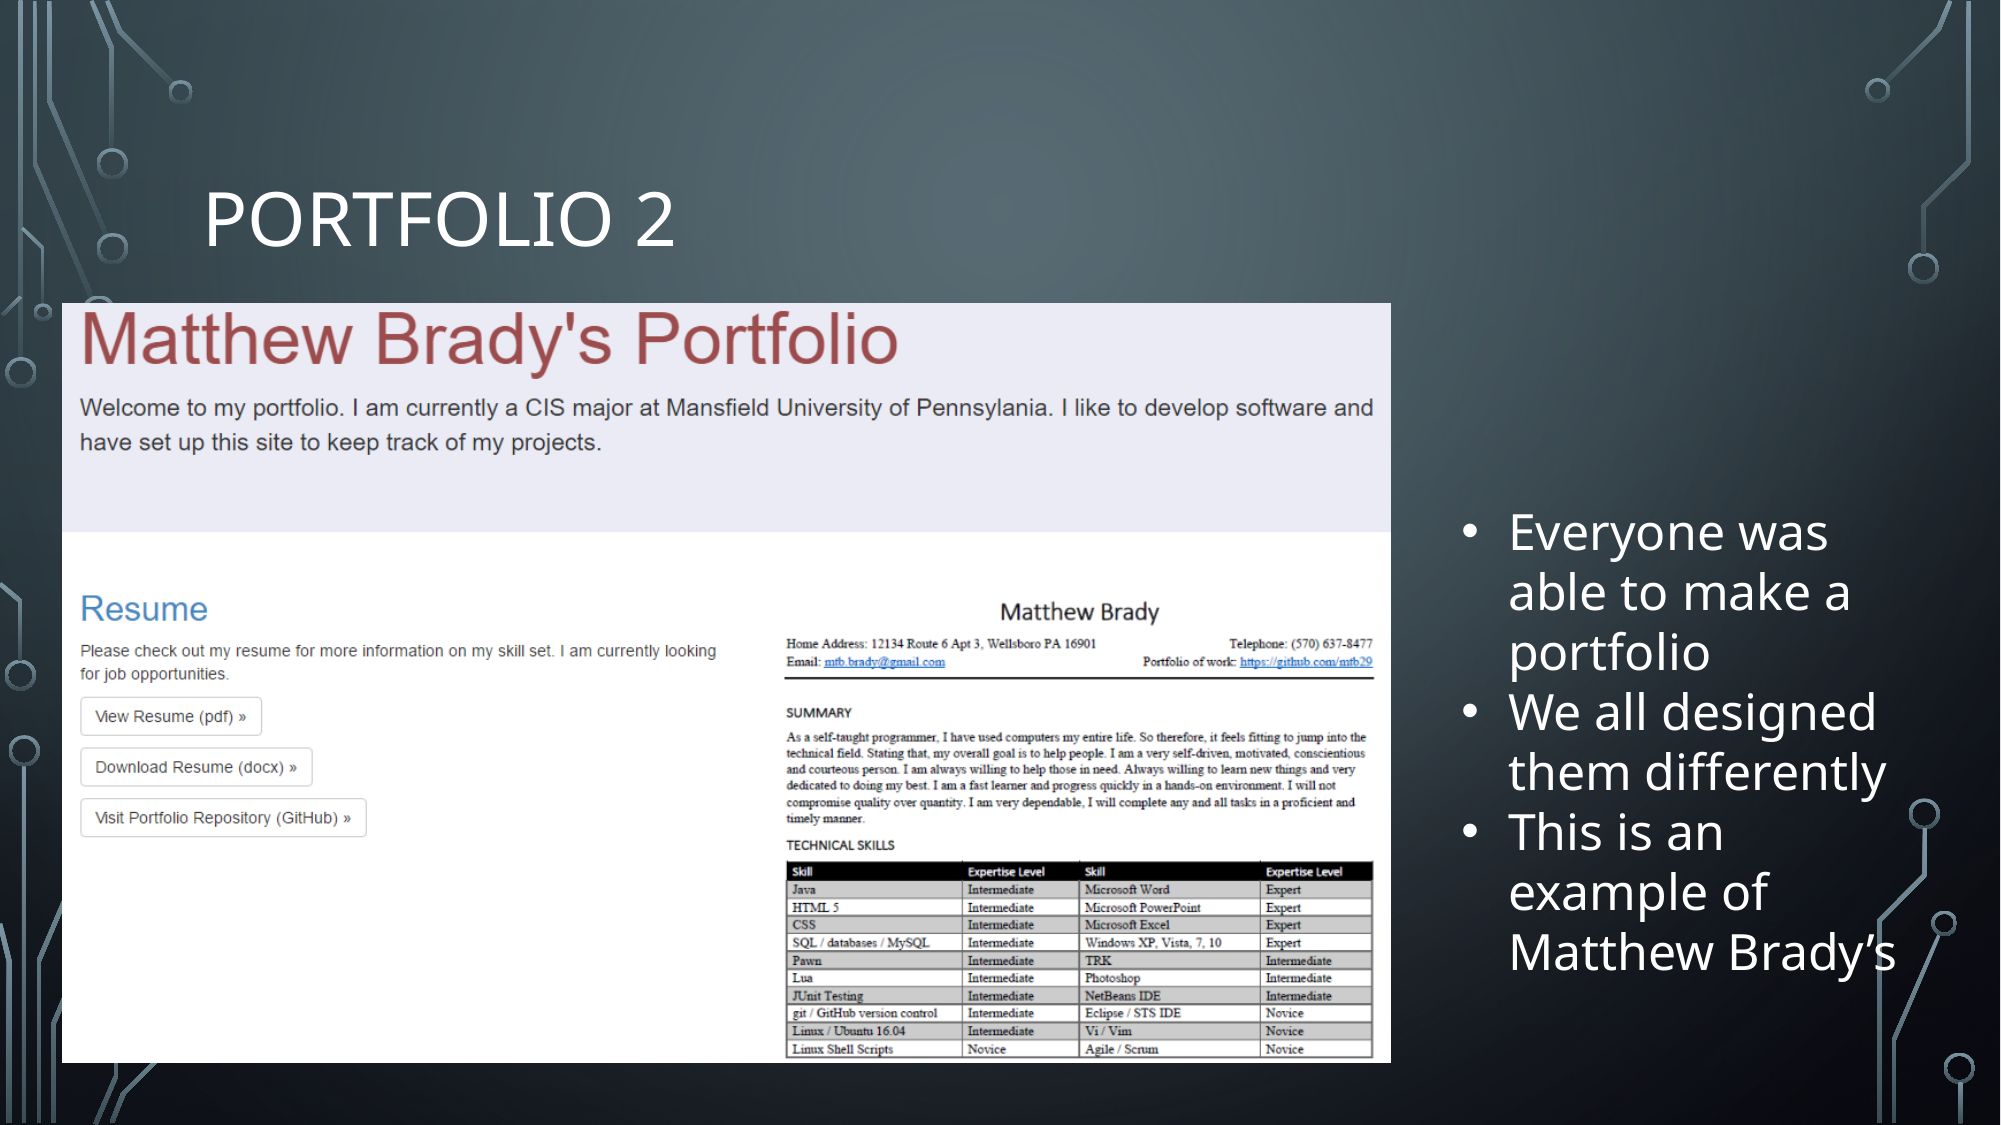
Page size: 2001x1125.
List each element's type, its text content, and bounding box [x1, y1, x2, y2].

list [61, 302, 1391, 1063]
title Portfolio 2 [187, 101, 1813, 344]
text_box Everyone was able to make a portfolio We all designed them differently This is an example of Matthew Brady’s [1446, 493, 1931, 989]
